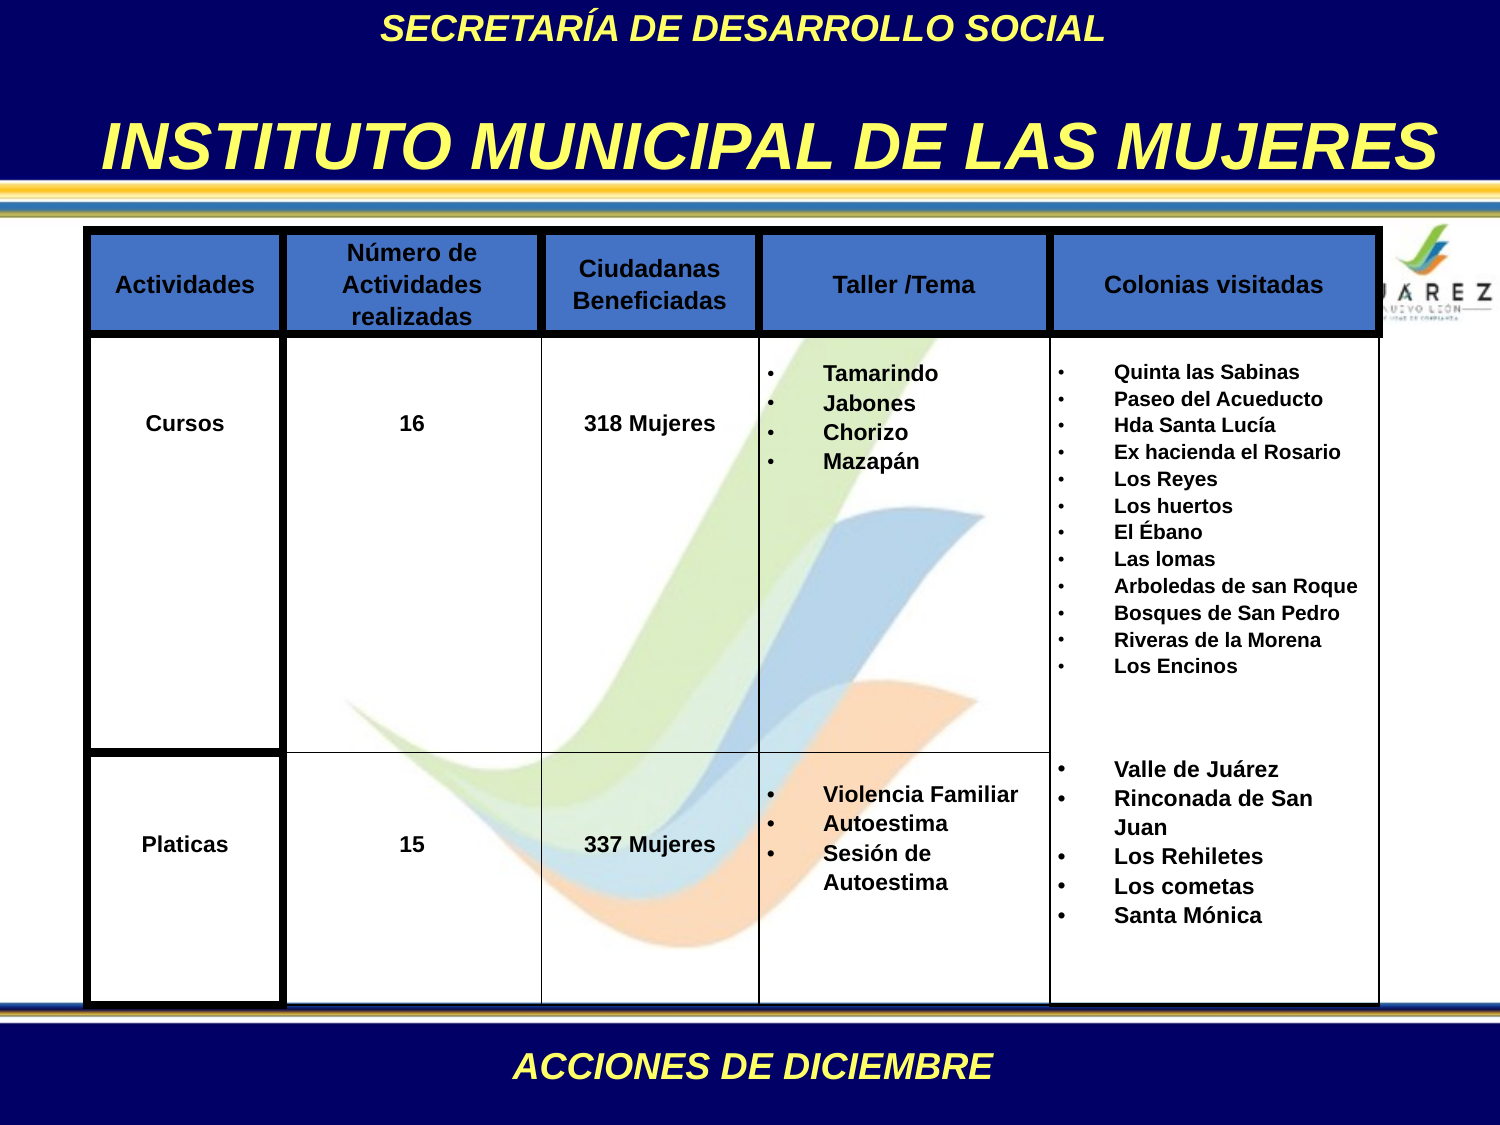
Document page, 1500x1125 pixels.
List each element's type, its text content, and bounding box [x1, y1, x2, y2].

text_box SECRETARÍA DE DESARROLLO SOCIAL [365, 0, 1122, 57]
table_header Actividades [91, 235, 279, 330]
table_cell Valle de Juárez Rinconada de San Juan Los Rehiletes Los cometas Santa Mónica [1051, 752, 1378, 1003]
table_header Ciudadanas Beneficiadas [546, 235, 755, 330]
table_cell Platicas [91, 757, 279, 1001]
table_header Colonias visitadas [1054, 235, 1375, 330]
table_header Taller /Tema [763, 235, 1046, 330]
table_cell Quinta las Sabinas Paseo del Acueducto Hda Santa Lucía Ex hacienda el Rosario Los Reyes Los huertos El Ébano Las lomas Arboledas de san Roque Bosques de San Pedro Riveras de la Morena Los Encinos [1051, 338, 1378, 752]
table_cell Tamarindo Jabones Chorizo Mazapán [760, 338, 1049, 752]
table_cell 318 Mujeres [542, 338, 758, 752]
table_cell 16 [287, 338, 541, 752]
table_cell 15 [287, 753, 541, 1004]
table_cell Cursos [91, 338, 279, 748]
table_header Número de Actividades realizadas [287, 235, 537, 330]
text_box INSTITUTO MUNICIPAL DE LAS MUJERES [60, 95, 1500, 190]
table_cell Violencia Familiar Autoestima Sesión de Autoestima [760, 753, 1049, 1004]
text_box ACCIONES DE DICIEMBRE [497, 1034, 1009, 1095]
table_cell 337 Mujeres [542, 753, 758, 1004]
picture [0, 0, 1500, 1125]
